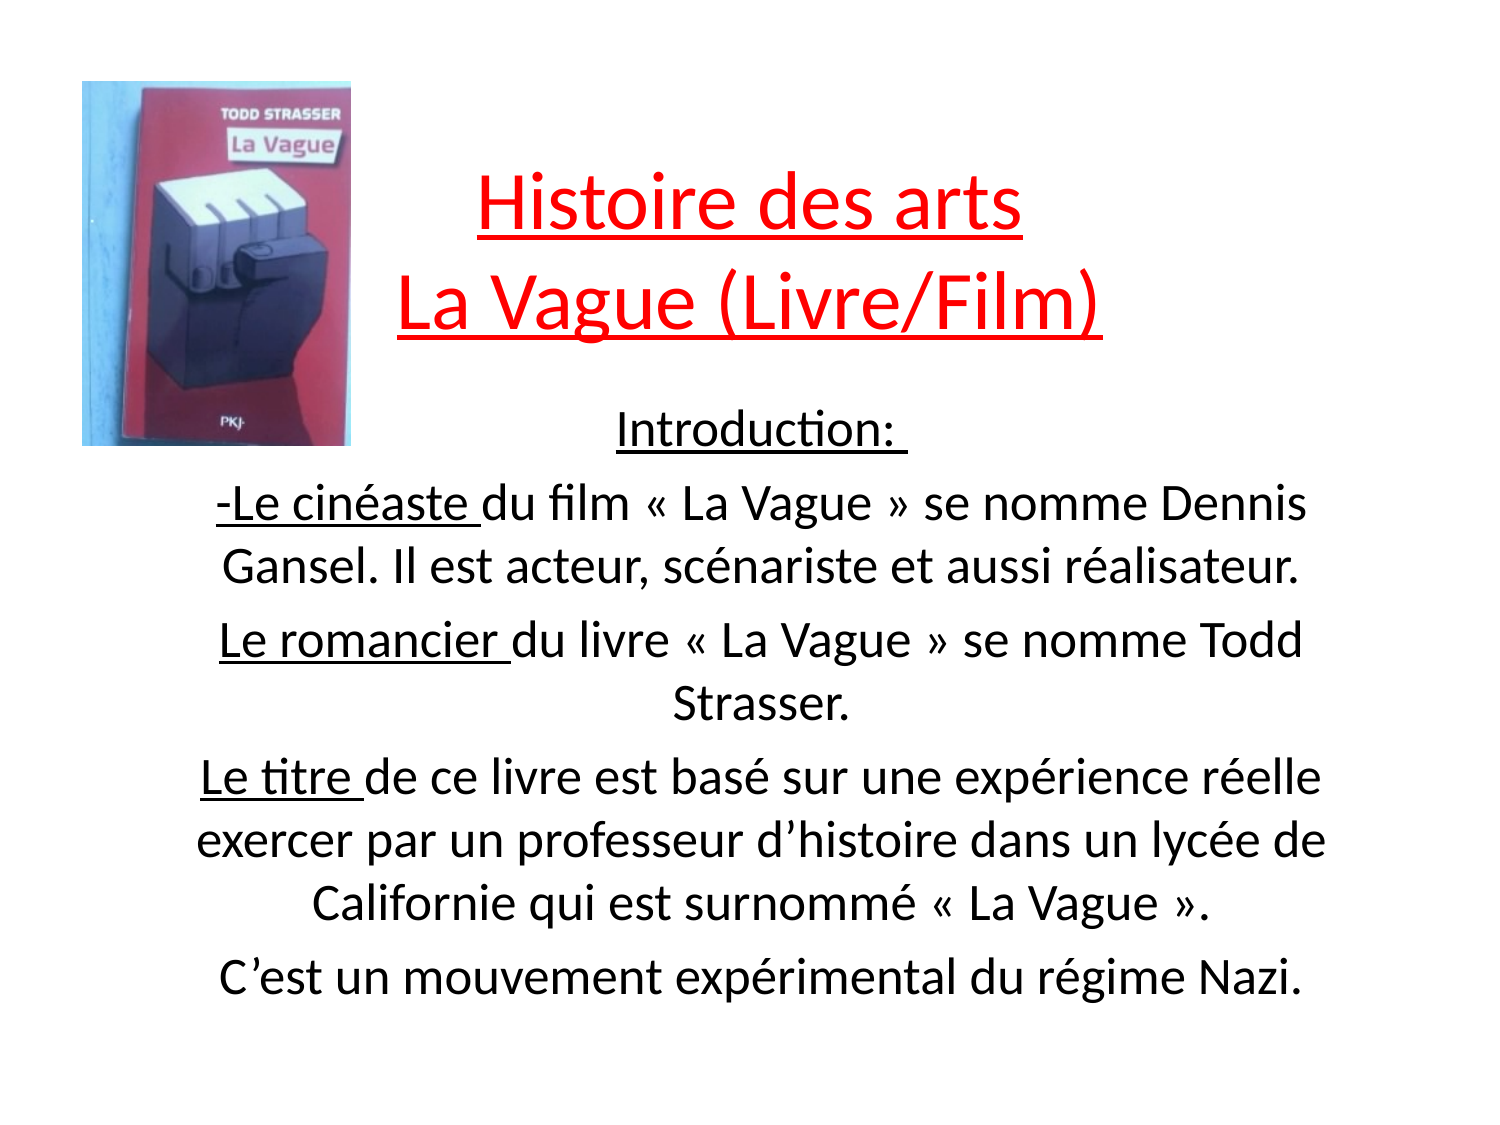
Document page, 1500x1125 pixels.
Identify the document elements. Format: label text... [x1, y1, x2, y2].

title Histoire des arts La Vague (Livre/Film) [357, 105, 1388, 386]
subtitle Introduction: -Le cinéaste du film « La Vague » se nomme Dennis Gansel. Il est acteur, scénariste et aussi réalisateur. Le romancier du livre « La Vague » se nomme Todd Strasser. Le titre de ce livre est basé sur une expérience réelle exercer par un professeur d’histoire dans un lycée de Californie qui est surnommé « La Vague ». C’est un mouvement expérimental du régime Nazi. [117, 386, 1407, 1020]
picture [81, 81, 352, 446]
